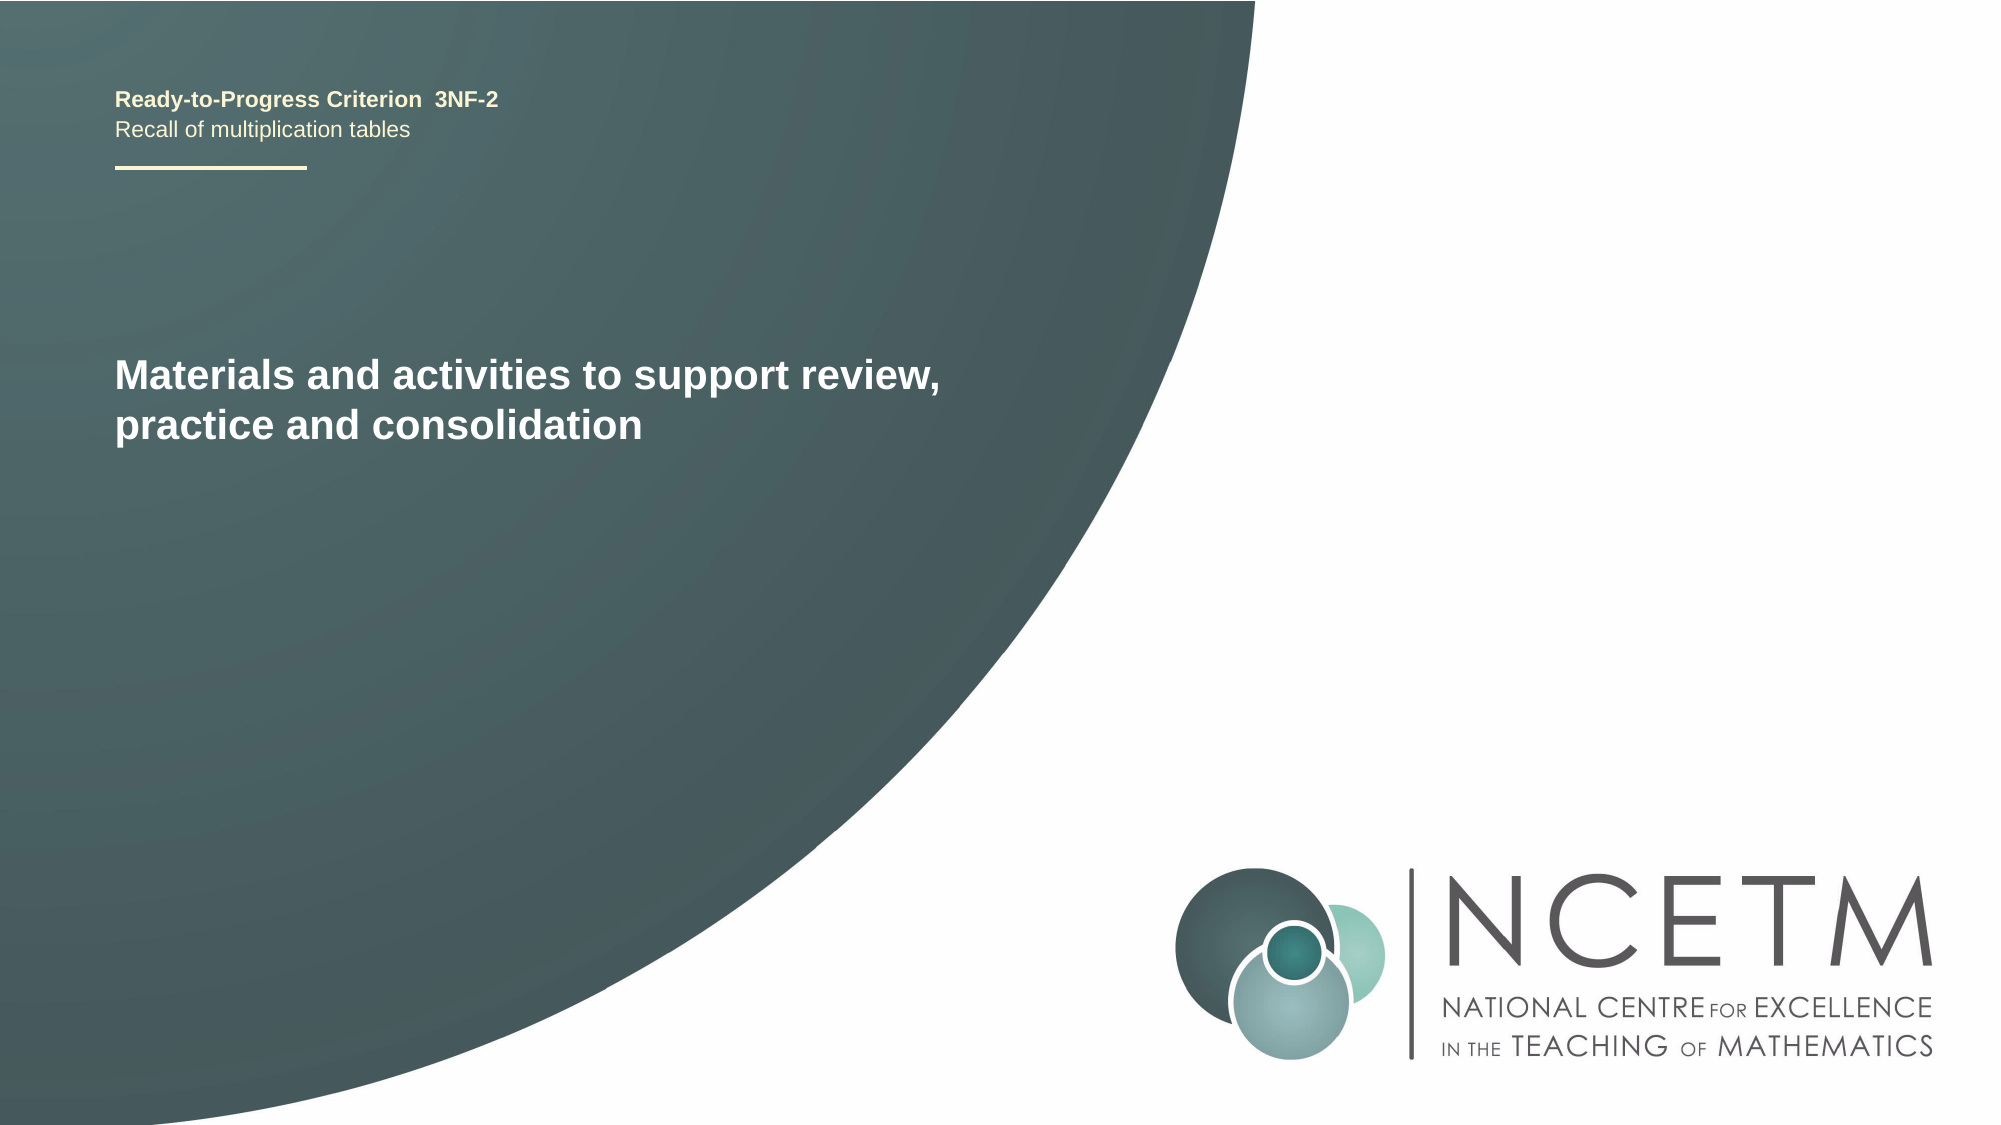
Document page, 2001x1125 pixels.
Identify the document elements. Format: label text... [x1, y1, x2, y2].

list Recall of multiplication tables [99, 109, 1121, 160]
picture [0, 1, 2001, 1125]
list 3NF-2 [393, 80, 590, 130]
